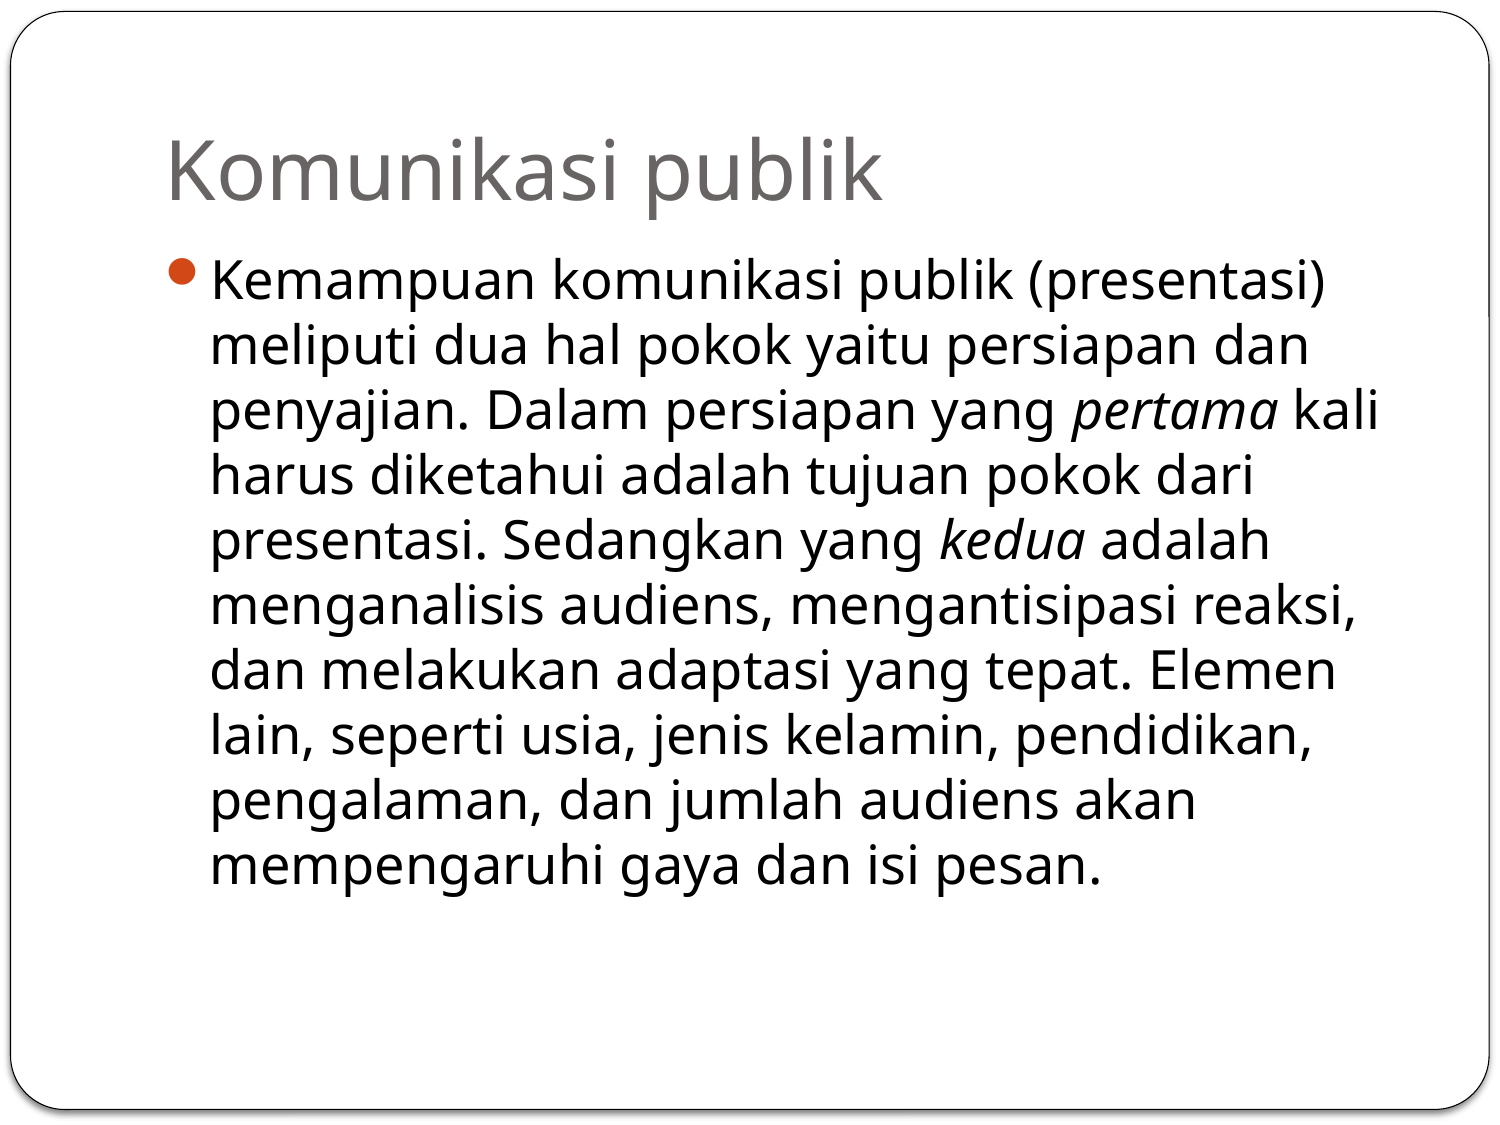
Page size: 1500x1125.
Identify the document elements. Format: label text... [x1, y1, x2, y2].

list Kemampuan komunikasi publik (presentasi) meliputi dua hal pokok yaitu persiapan dan penyajian. Dalam persiapan yang pertama kali harus diketahui adalah tujuan pokok dari presentasi. Sedangkan yang kedua adalah menganalisis audiens, mengantisipasi reaksi, dan melakukan adaptasi yang tepat. Elemen lain, seperti usia, jenis kelamin, pendidikan, pengalaman, dan jumlah audiens akan mempengaruhi gaya dan isi pesan. [150, 237, 1425, 988]
title Komunikasi publik [150, 45, 1425, 233]
